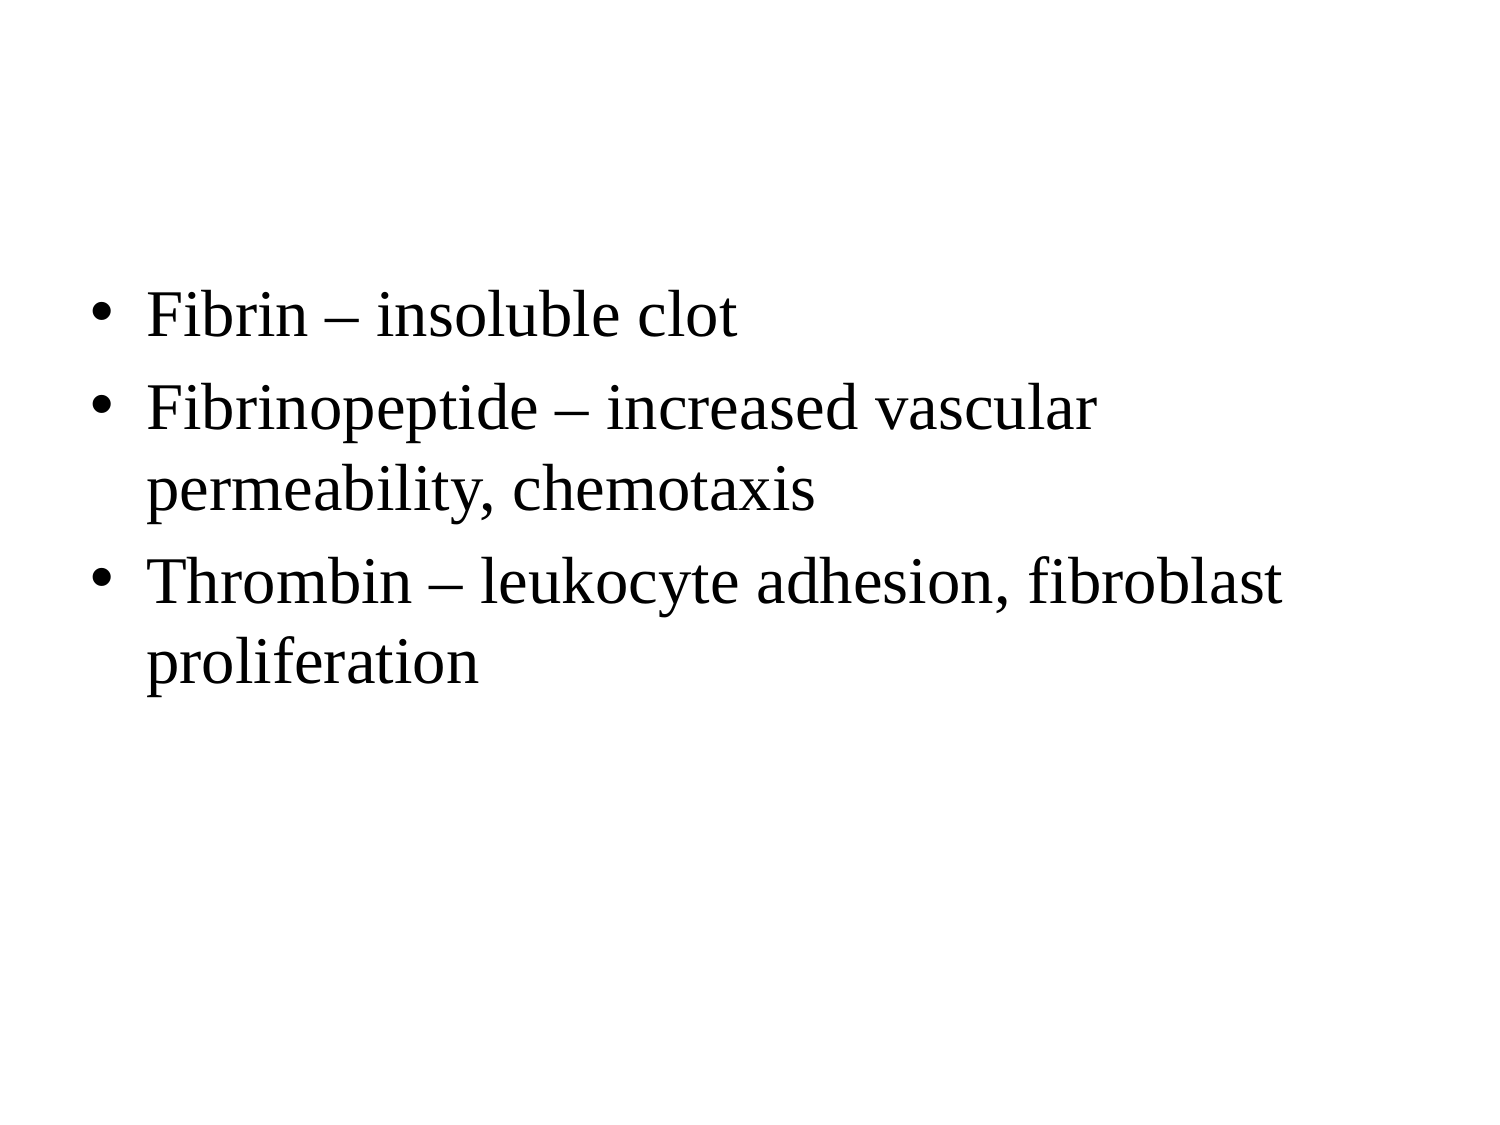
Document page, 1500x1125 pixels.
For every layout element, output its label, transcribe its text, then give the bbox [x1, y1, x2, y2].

list Fibrin – insoluble clot Fibrinopeptide – increased vascular permeability, chemotaxis Thrombin – leukocyte adhesion, fibroblast proliferation [75, 262, 1425, 1005]
